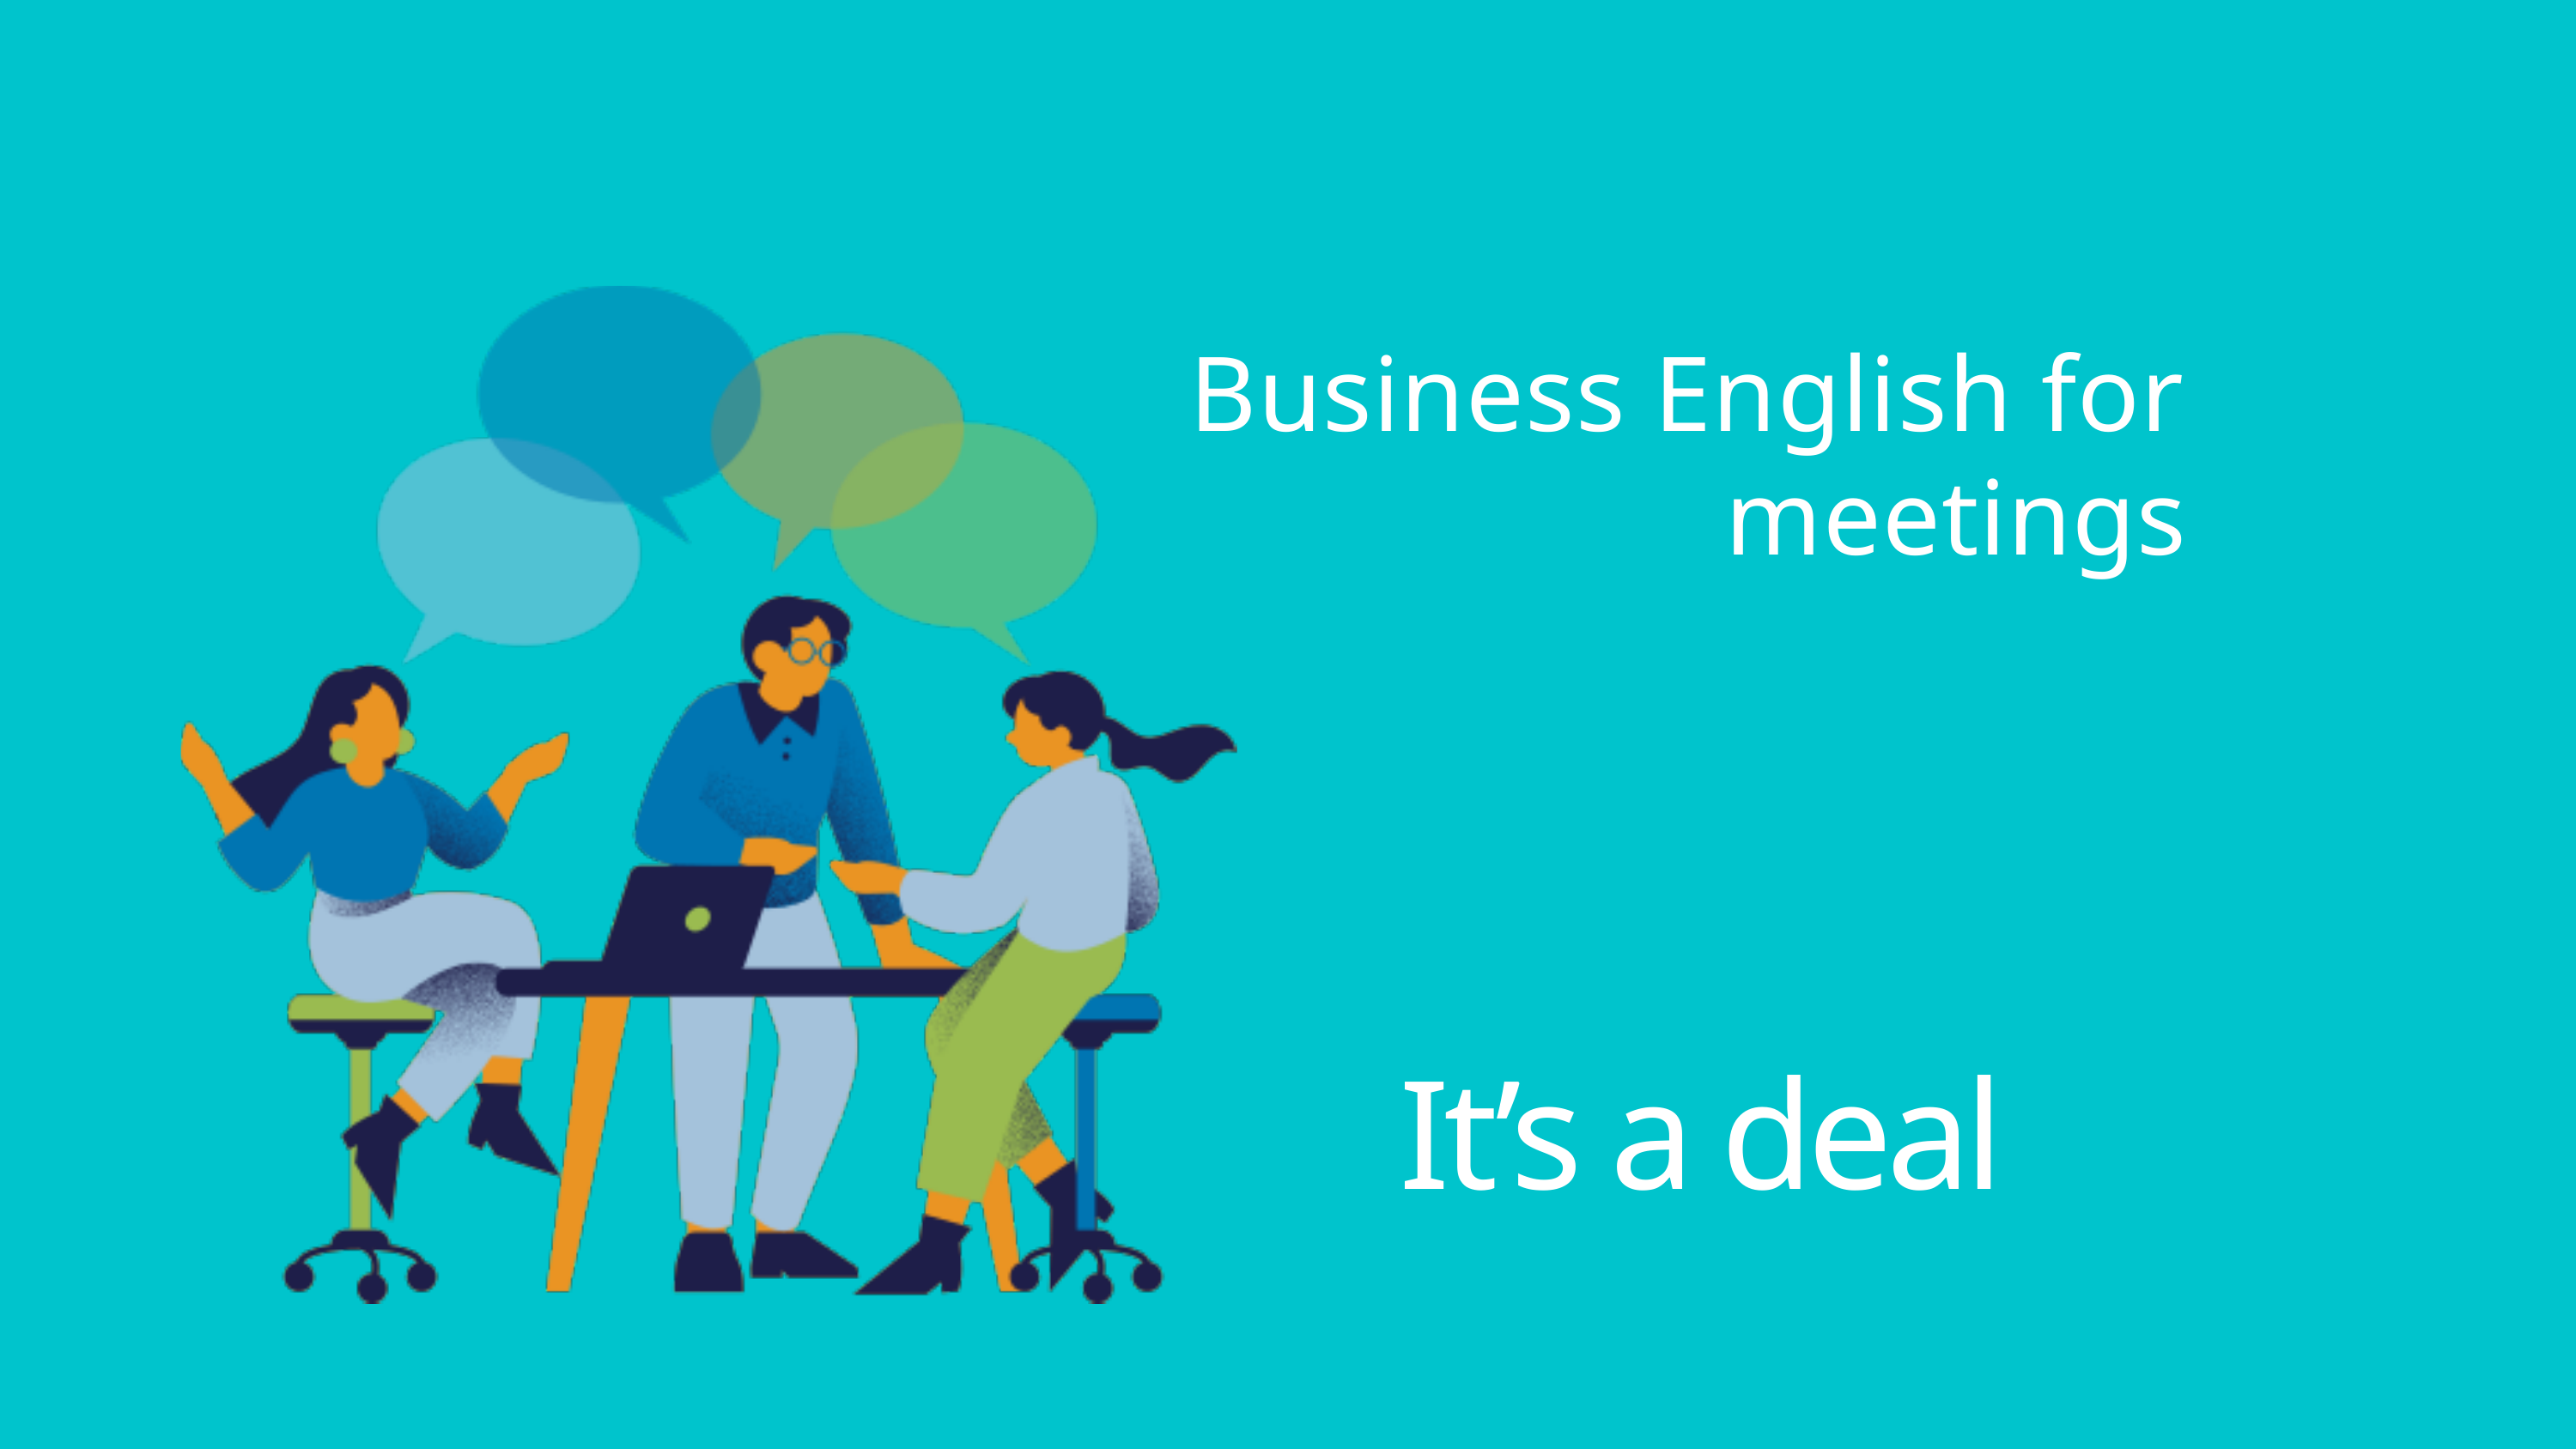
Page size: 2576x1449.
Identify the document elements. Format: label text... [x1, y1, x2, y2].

text_box [180, 286, 1237, 1304]
text_box Business English for meetings [842, 327, 2188, 576]
text_box It’s a deal [349, 1039, 2005, 1220]
